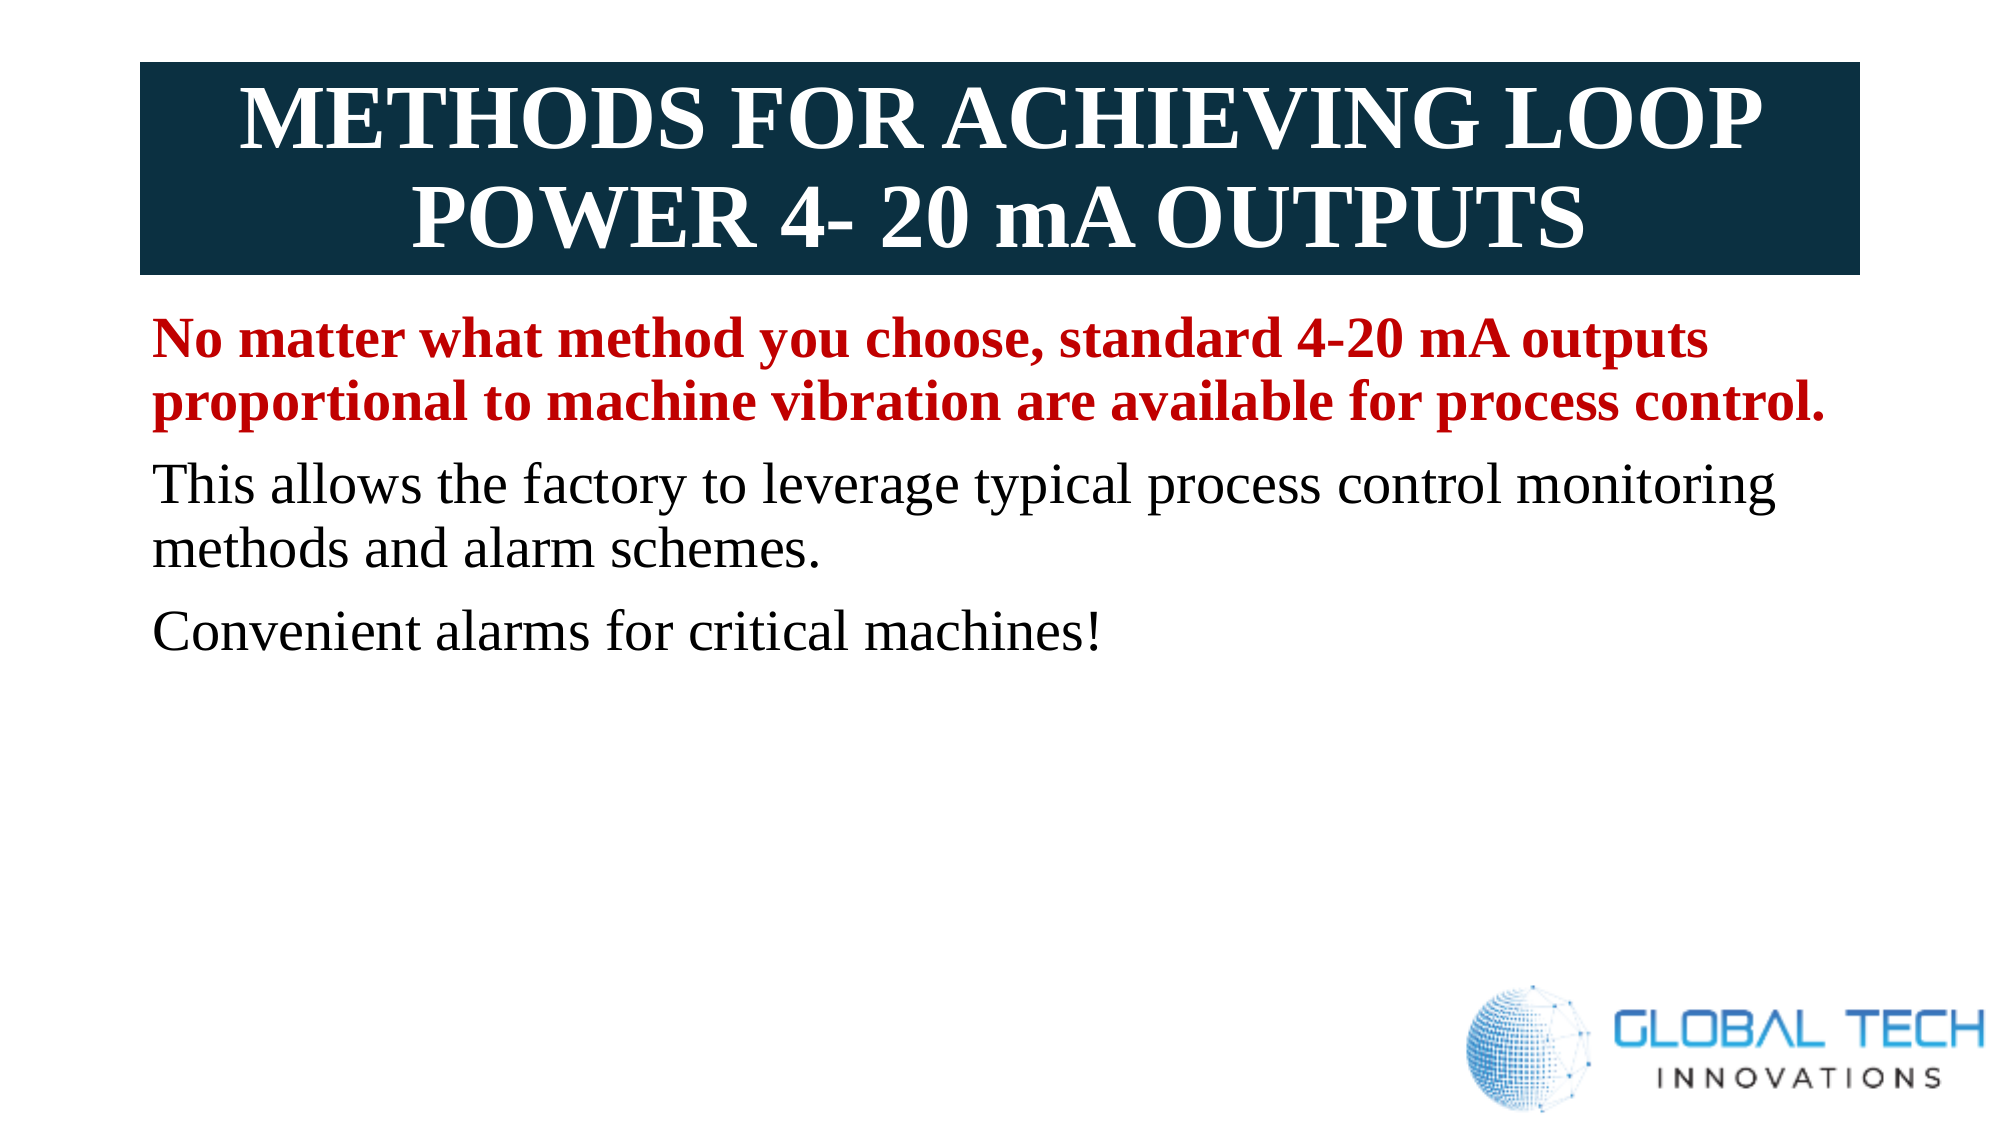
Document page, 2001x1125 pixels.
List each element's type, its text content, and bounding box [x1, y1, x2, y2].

picture [1455, 984, 2001, 1125]
title METHODS FOR ACHIEVING LOOP POWER 4- 20 mA OUTPUTS [135, 58, 1865, 279]
list No matter what method you choose, standard 4-20 mA outputs proportional to machine vibration are available for process control. This allows the factory to leverage typical process control monitoring methods and alarm schemes. Convenient alarms for critical machines! [137, 299, 1863, 1014]
